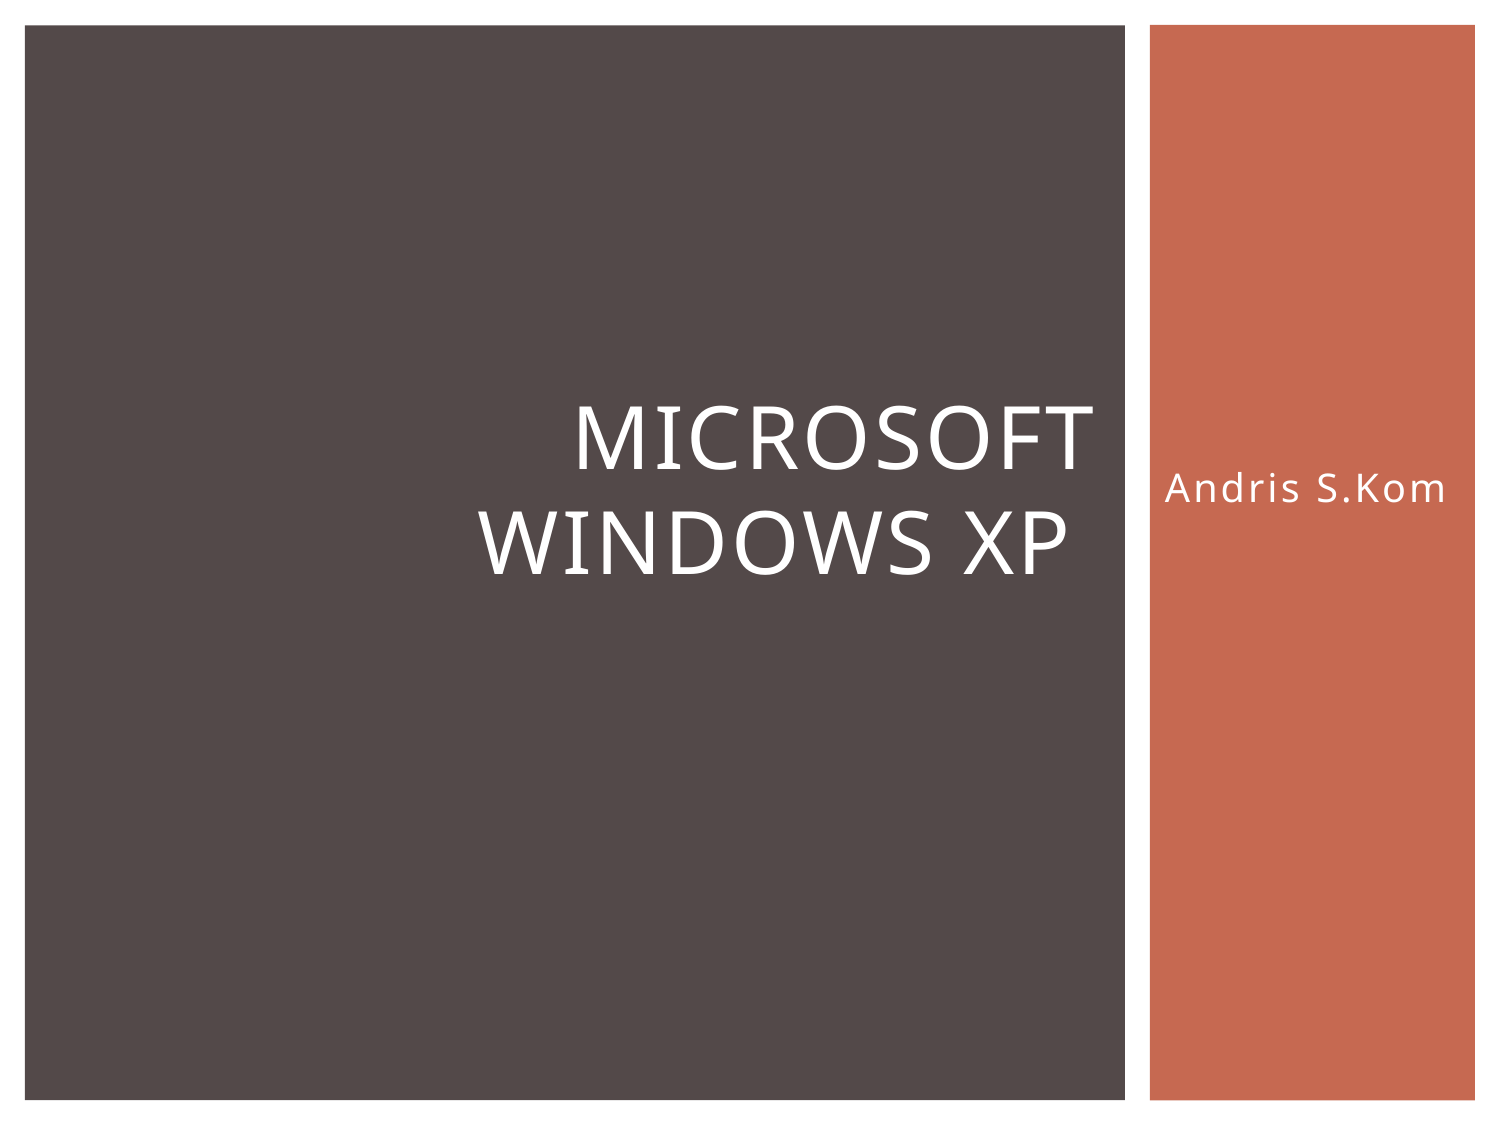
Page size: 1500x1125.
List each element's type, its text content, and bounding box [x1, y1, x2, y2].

title Microsoft Windows Xp [75, 336, 1113, 637]
subtitle Andris S.Kom [1149, 336, 1475, 637]
